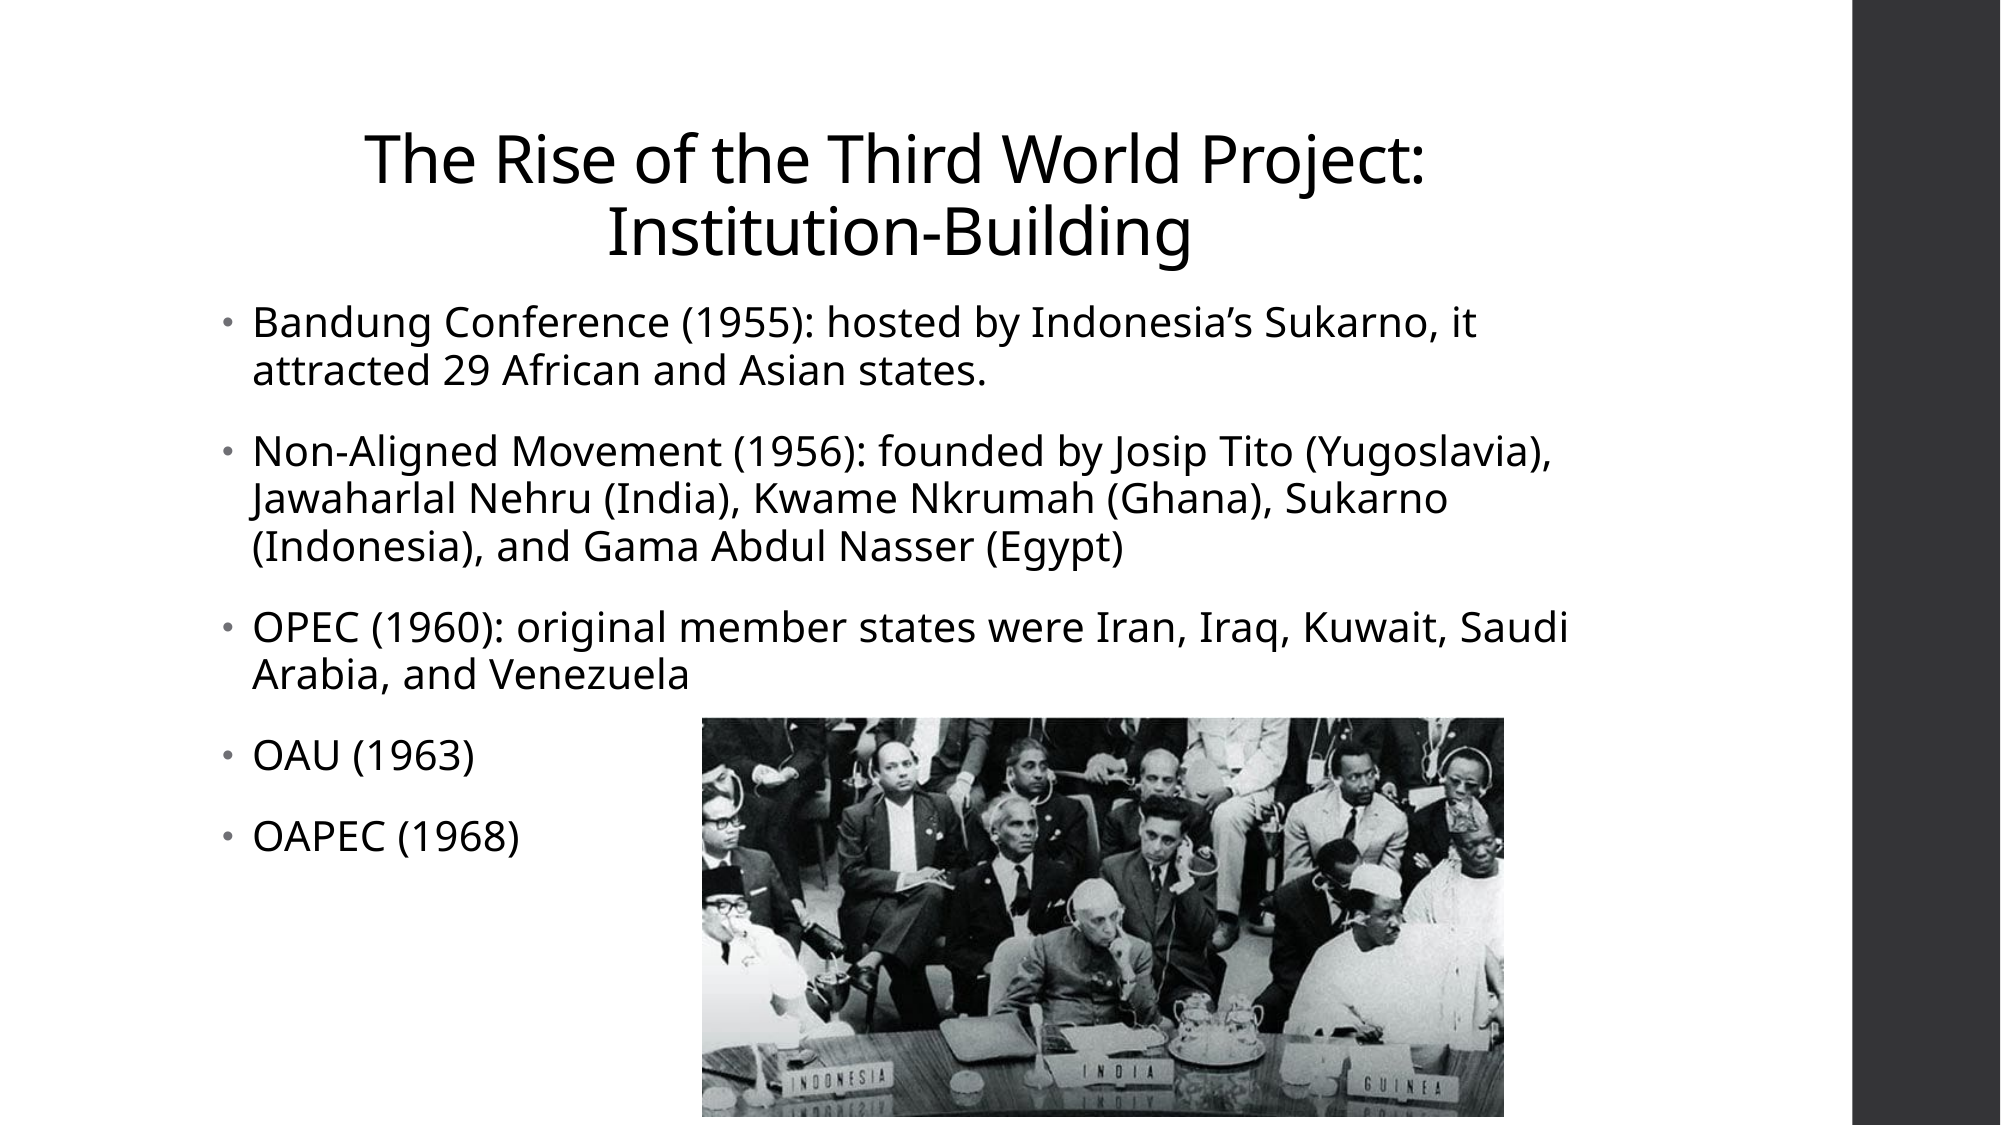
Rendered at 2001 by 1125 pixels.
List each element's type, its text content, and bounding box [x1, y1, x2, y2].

picture [702, 716, 1505, 1117]
list Bandung Conference (1955): hosted by Indonesia’s Sukarno, it attracted 29 African and Asian states. Non-Aligned Movement (1956): founded by Josip Tito (Yugoslavia), Jawaharlal Nehru (India), Kwame Nkrumah (Ghana), Sukarno (Indonesia), and Gama Abdul Nasser (Egypt) OPEC (1960): original member states were Iran, Iraq, Kuwait, Saudi Arabia, and Venezuela OAU (1963) OAPEC (1968) [206, 292, 1617, 875]
title The Rise of the Third World Project: Institution-Building [349, 60, 1464, 278]
